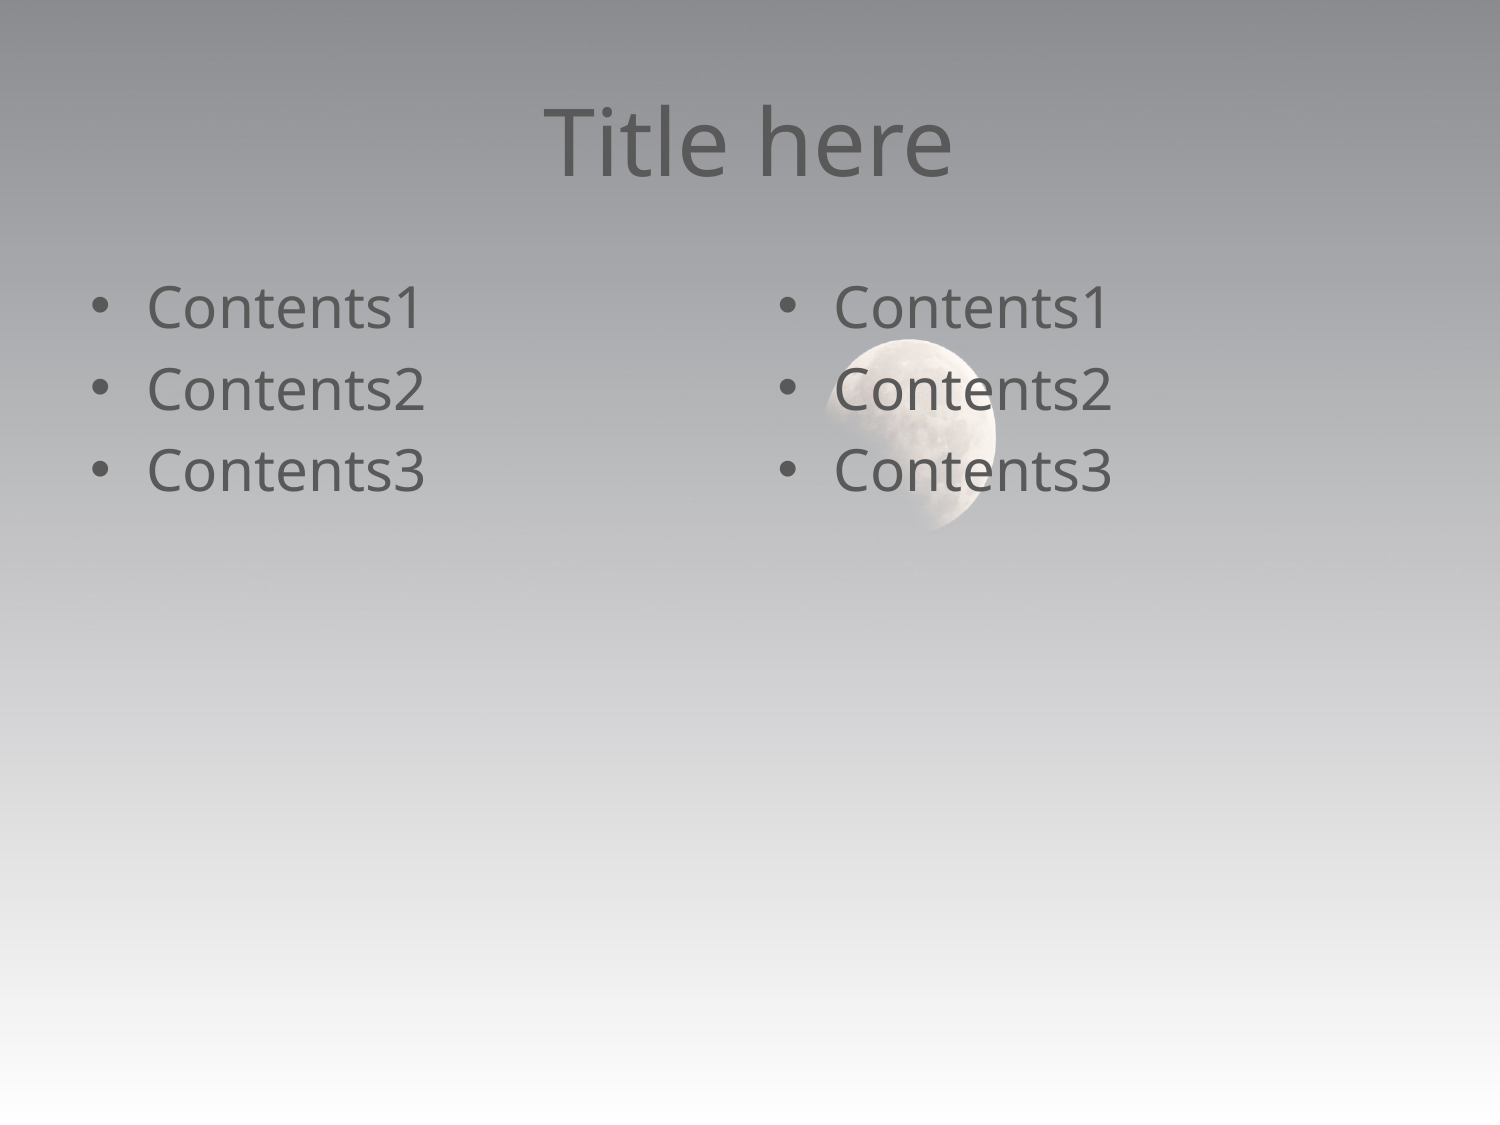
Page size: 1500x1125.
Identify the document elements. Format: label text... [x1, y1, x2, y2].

list Contents1 Contents2 Contents3 [75, 262, 738, 1005]
text_box [0, 0, 1500, 1125]
title Title here [75, 45, 1425, 233]
list Contents1 Contents2 Contents3 [762, 262, 1425, 1005]
